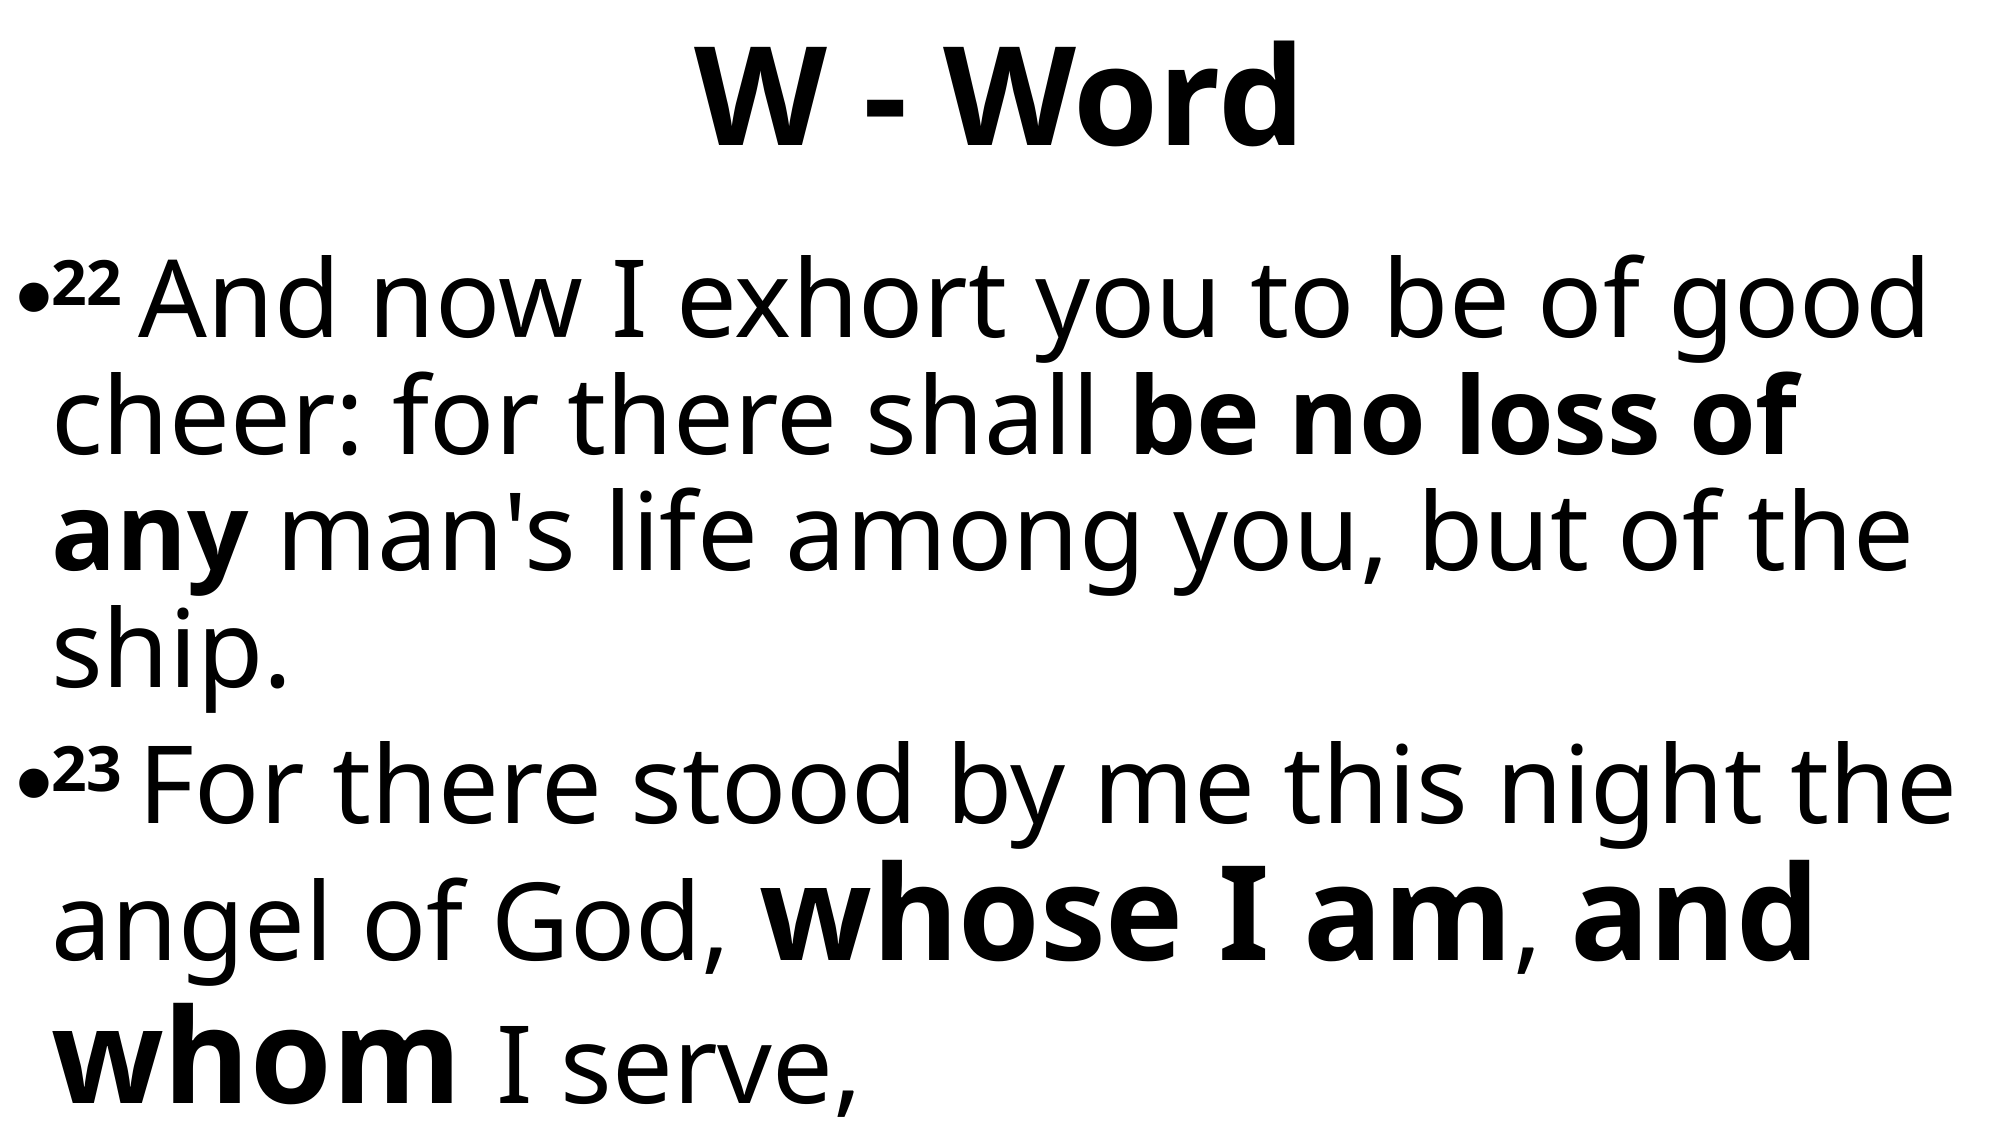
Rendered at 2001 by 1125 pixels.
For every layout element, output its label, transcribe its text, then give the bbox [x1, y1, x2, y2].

list 22 And now I exhort you to be of good cheer: for there shall be no loss of any man's life among you, but of the ship. 23 For there stood by me this night the angel of God, whose I am, and whom I serve, [0, 236, 2000, 1125]
title W - Word [137, 19, 1863, 183]
